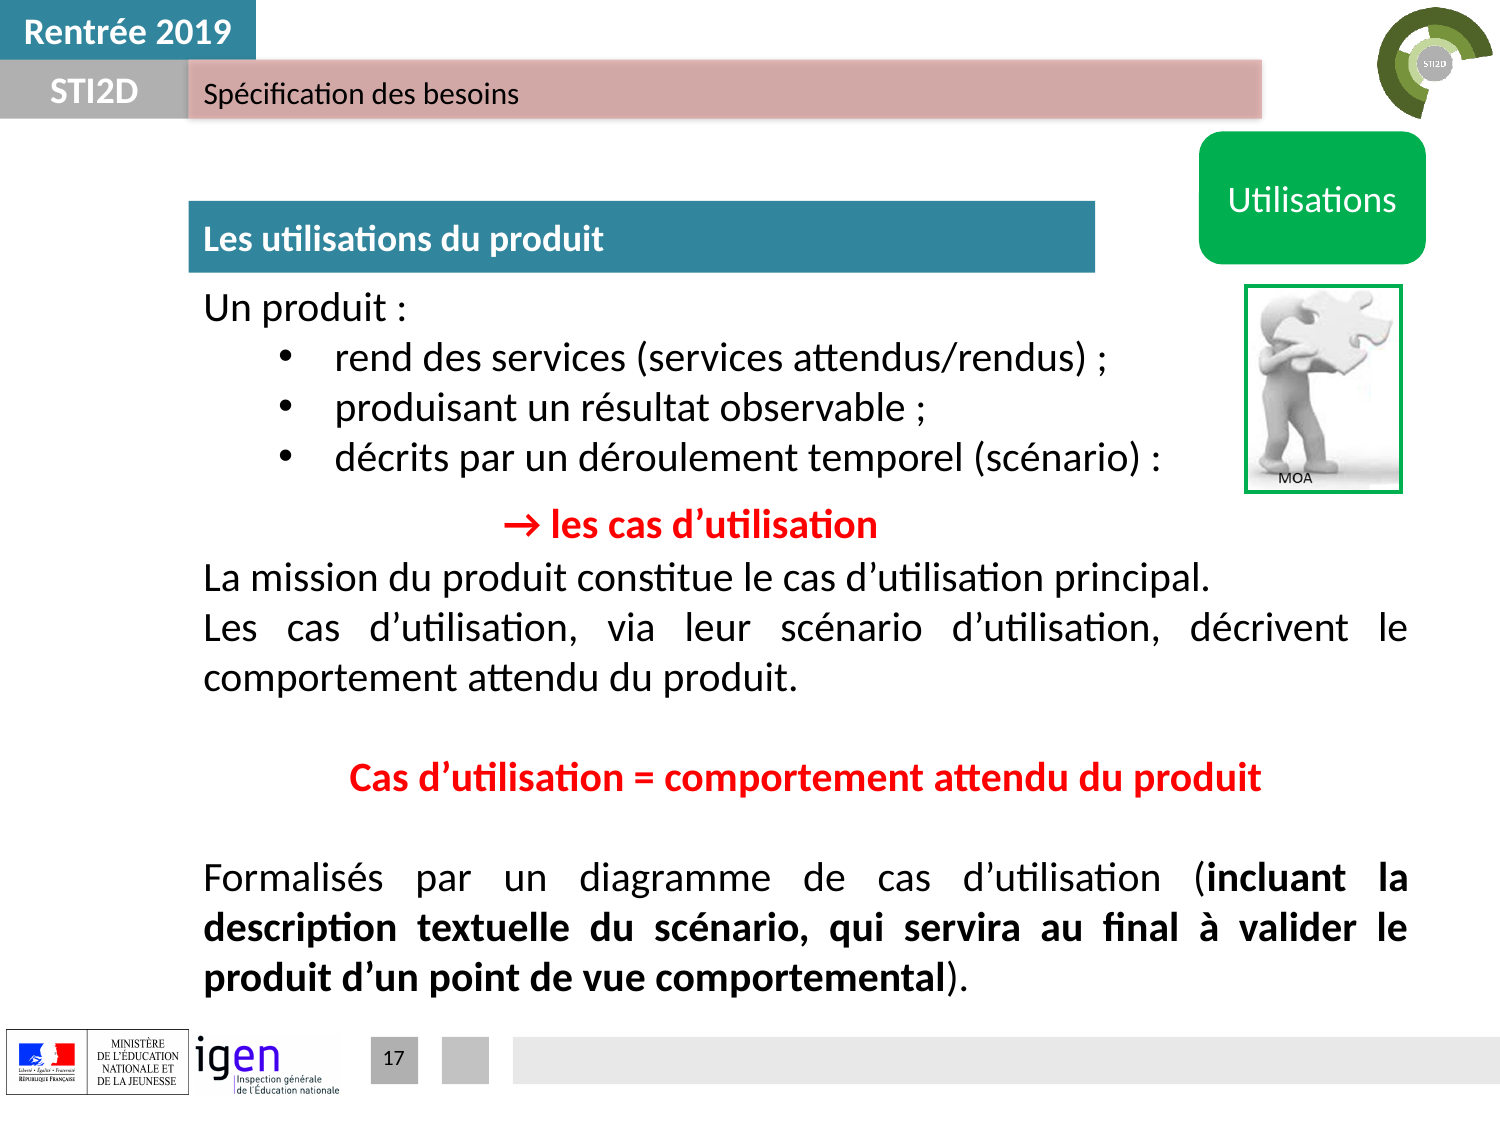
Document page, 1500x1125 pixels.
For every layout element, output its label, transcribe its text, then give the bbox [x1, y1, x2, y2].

text_box Un produit : rend des services (services attendus/rendus) ; produisant un résultat observable ; décrits par un déroulement temporel (scénario) : → les cas d’utilisation La mission du produit constitue le cas d’utilisation principal. Les cas d’utilisation, via leur scénario d’utilisation, décrivent le comportement attendu du produit. Cas d’utilisation = comportement attendu du produit Formalisés par un diagramme de cas d’utilisation (incluant la description textuelle du scénario, qui servira au final à valider le produit d’un point de vue comportemental). [188, 272, 1424, 1010]
picture [1248, 287, 1399, 491]
title Spécification des besoins [188, 65, 1262, 119]
slide_number 17 [350, 1036, 437, 1097]
picture [6, 1029, 189, 1095]
picture [194, 1034, 341, 1095]
text_box Utilisations [1198, 131, 1426, 265]
text_box Les utilisations du produit [188, 200, 1096, 272]
picture [1377, 7, 1493, 119]
